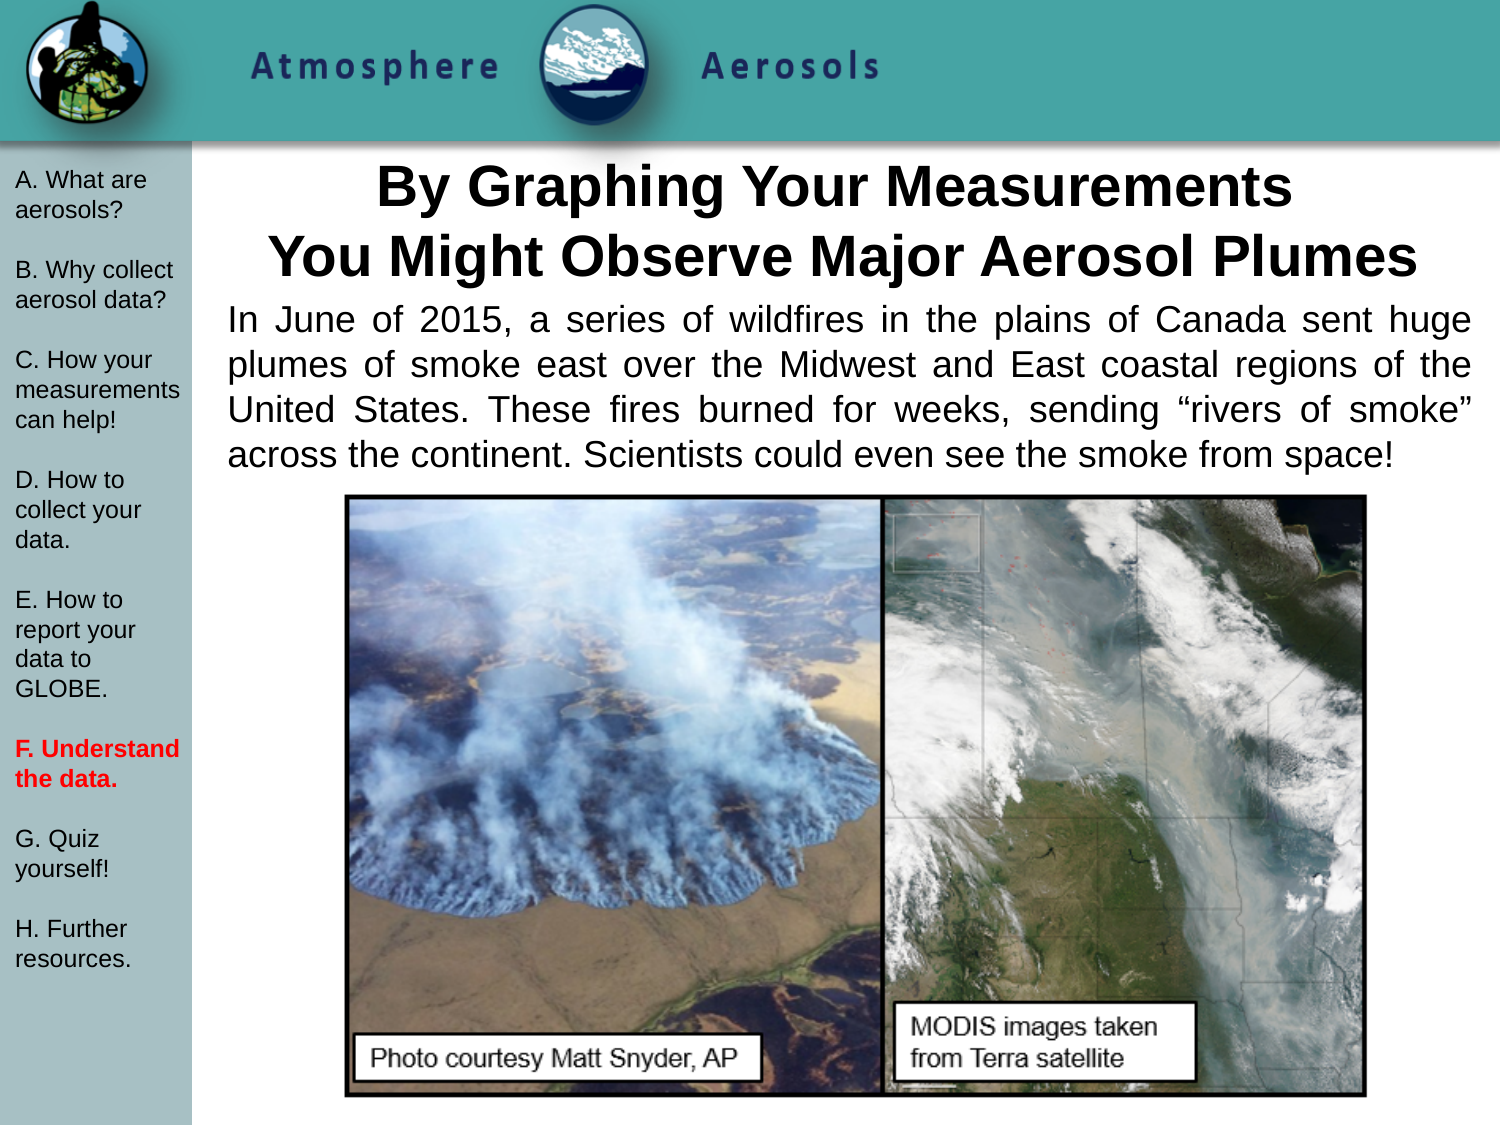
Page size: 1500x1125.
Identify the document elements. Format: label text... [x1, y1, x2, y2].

title By Graphing Your Measurements You Might Observe Major Aerosol Plumes [200, 161, 1488, 274]
list In June of 2015, a series of wildfires in the plains of Canada sent huge plumes of smoke east over the Midwest and East coastal regions of the United States. These fires burned for weeks, sending “rivers of smoke” across the continent. Scientists could even see the smoke from space! [212, 287, 1488, 525]
picture [0, 0, 1500, 200]
text_box A. What are aerosols? B. Why collect aerosol data? C. How your measurements can help! D. How to collect your data. E. How to report your data to GLOBE. F. Understand the data. G. Quiz yourself! H. Further resources. [0, 156, 200, 990]
picture [337, 487, 1376, 1107]
